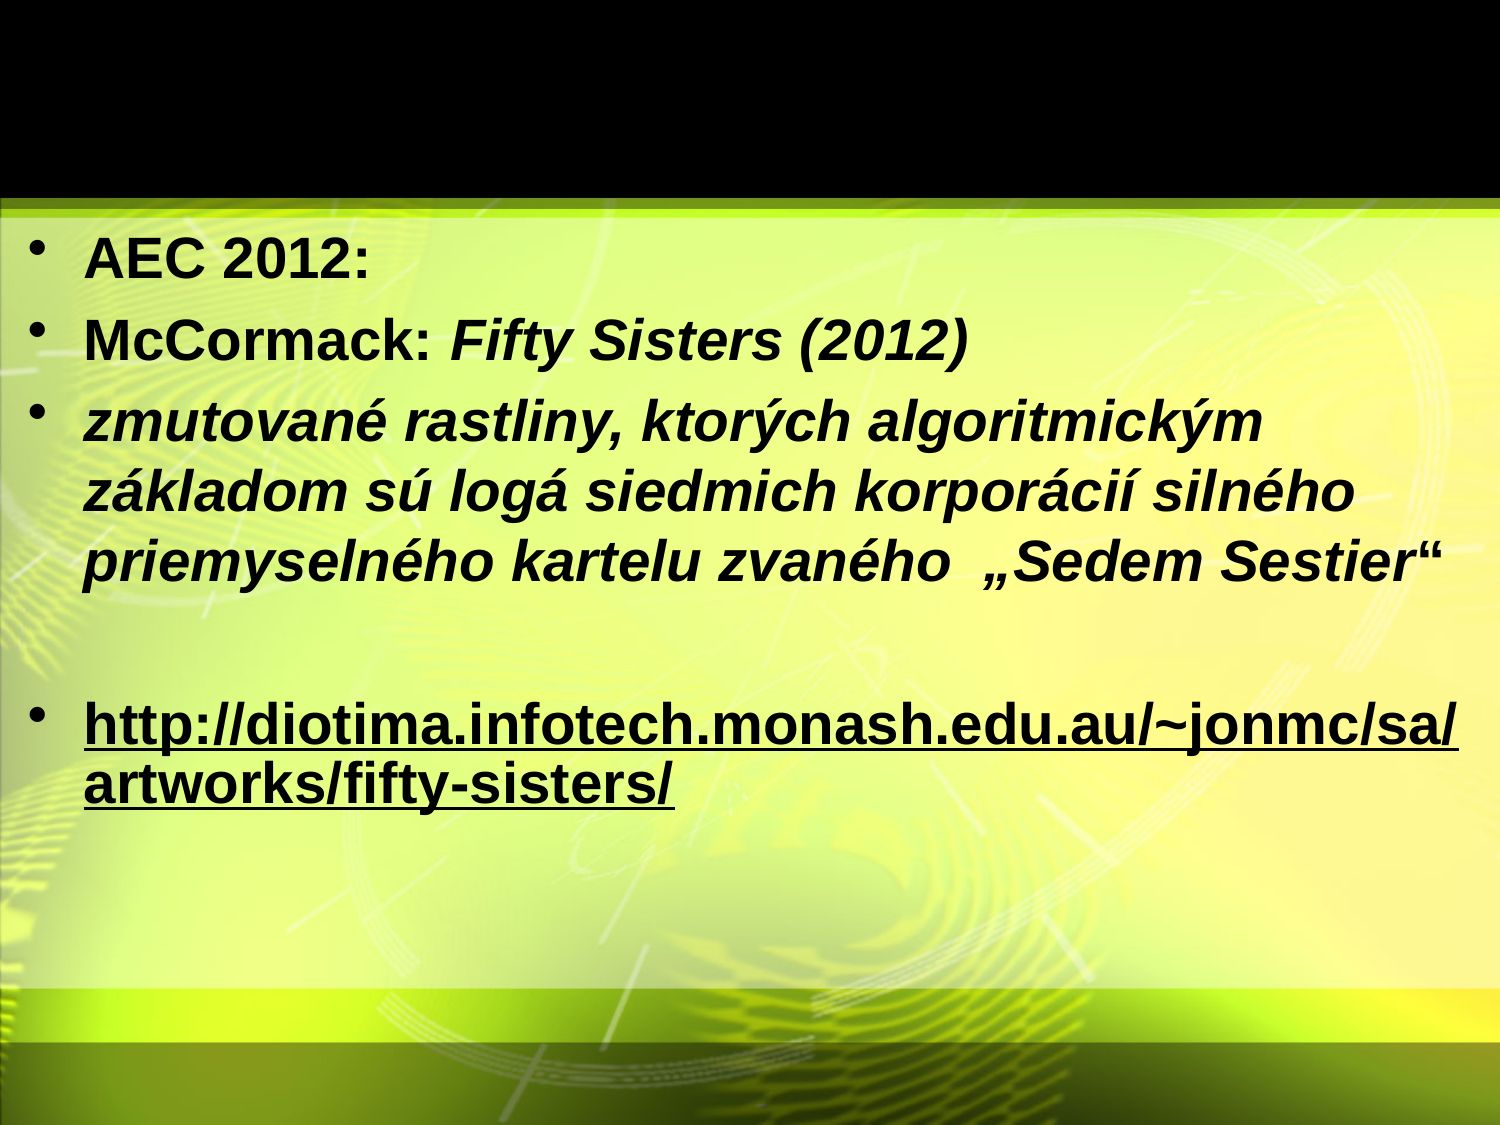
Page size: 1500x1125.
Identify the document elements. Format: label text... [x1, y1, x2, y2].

picture [0, 0, 1500, 1125]
list AEC 2012: McCormack: Fifty Sisters (2012) zmutované rastliny, ktorých algoritmickým základom sú logá siedmich korporácií silného priemyselného kartelu zvaného „Sedem Sestier“ http://diotima.infotech.monash.edu.au/~jonmc/sa/artworks/fifty-sisters/ [12, 212, 1500, 1038]
